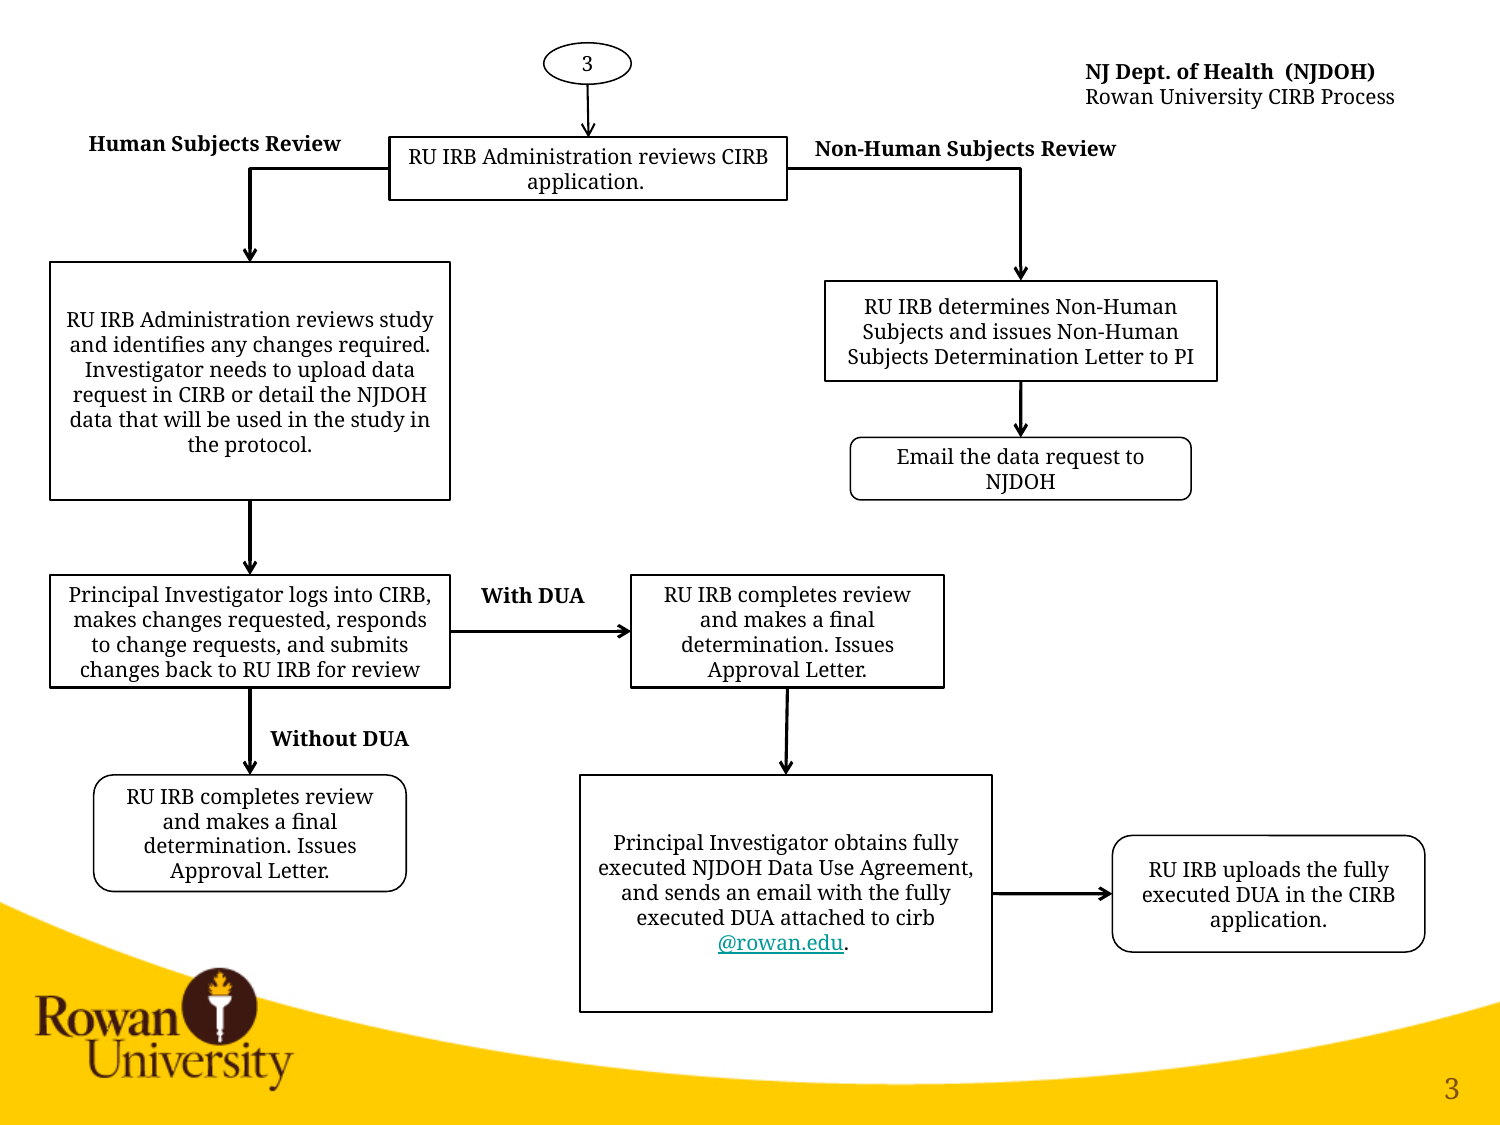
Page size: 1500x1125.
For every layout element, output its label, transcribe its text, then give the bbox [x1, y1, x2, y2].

text_box Without DUA [255, 717, 450, 758]
text_box Principal Investigator obtains fully executed NJDOH Data Use Agreement, and sends an email with the fully executed DUA attached to cirb@rowan.edu. [578, 773, 994, 1015]
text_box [249, 168, 390, 263]
text_box RU IRB uploads the fully executed DUA in the CIRB application. [1110, 833, 1428, 955]
text_box RU IRB determines Non-Human Subjects and issues Non-Human Subjects Determination Letter to PI [823, 278, 1219, 383]
text_box RU IRB completes review and makes a final determination. Issues Approval Letter. [91, 772, 409, 894]
text_box Email the data request to NJDOH [848, 435, 1194, 502]
text_box With DUA [466, 575, 629, 615]
text_box Principal Investigator logs into CIRB, makes changes requested, responds to change requests, and submits changes back to RU IRB for review [48, 573, 452, 690]
picture [0, 0, 1500, 1125]
text_box 3 [541, 40, 634, 87]
text_box RU IRB Administration reviews CIRB application. [387, 135, 790, 202]
text_box Non-Human Subjects Review [800, 128, 1150, 169]
text_box NJ Dept. of Health (NJDOH) Rowan University CIRB Process [1070, 51, 1425, 117]
text_box RU IRB Administration reviews study and identifies any changes required. Investigator needs to upload data request in CIRB or detail the NJDOH data that will be used in the study in the protocol. [48, 260, 452, 502]
text_box RU IRB completes review and makes a final determination. Issues Approval Letter. [629, 573, 946, 690]
text_box Human Subjects Review [73, 123, 387, 163]
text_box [787, 168, 1022, 281]
